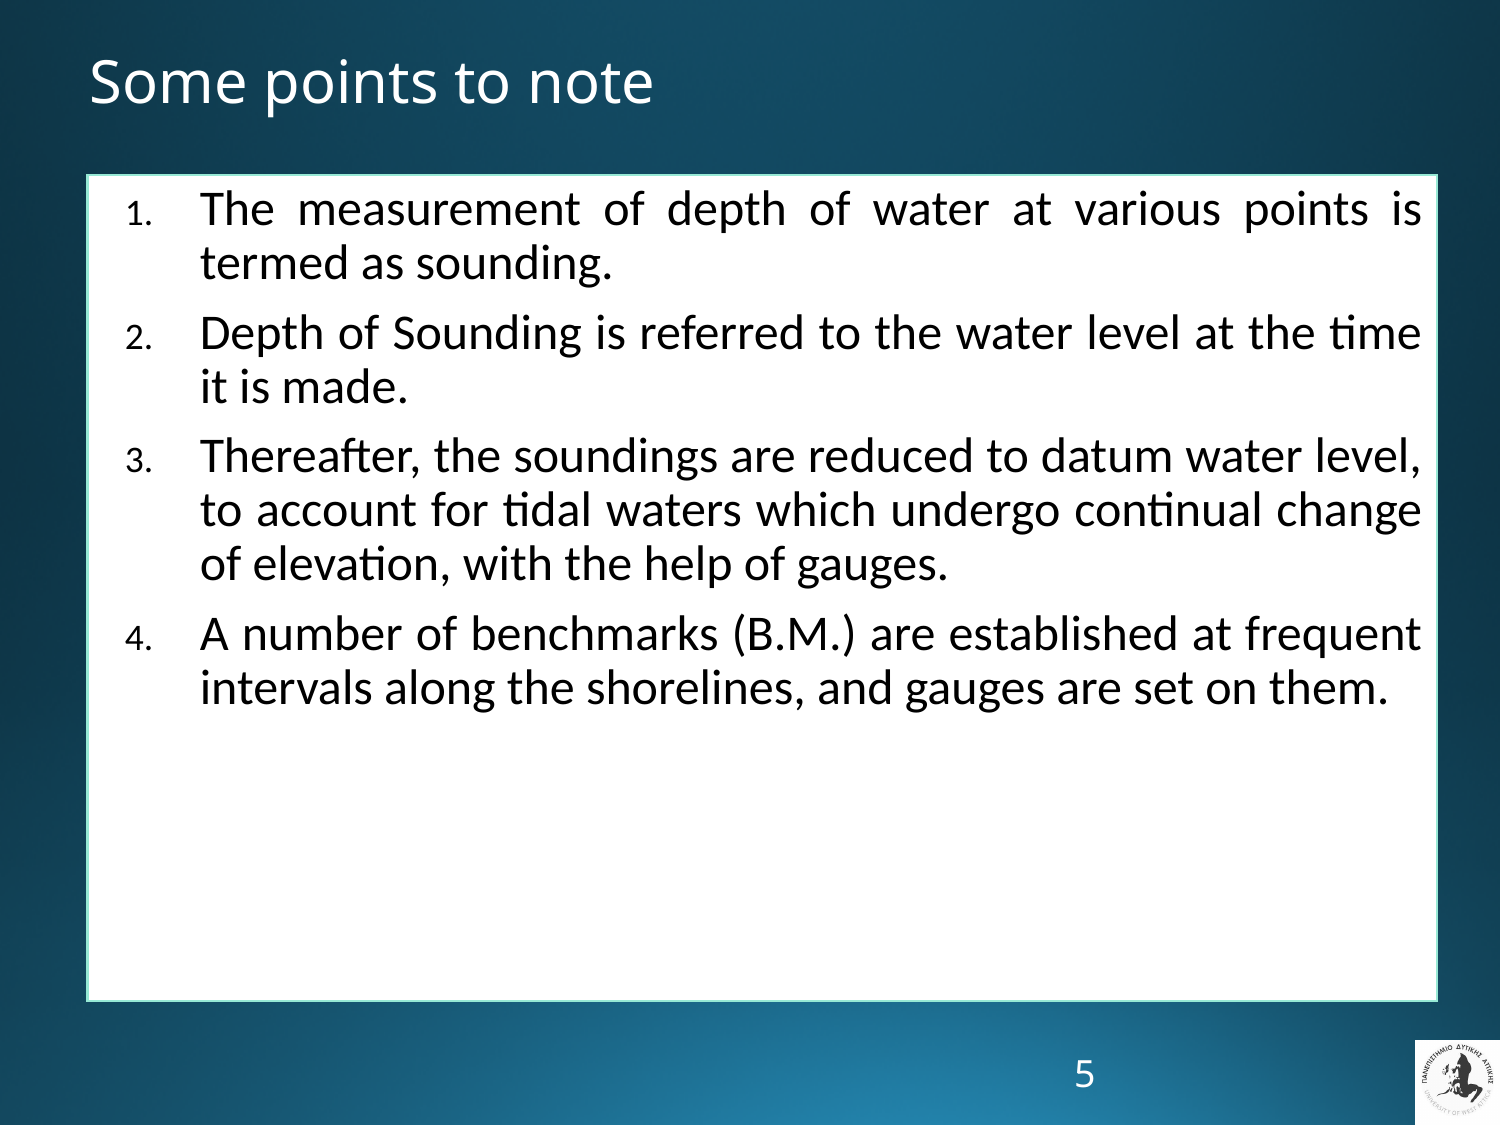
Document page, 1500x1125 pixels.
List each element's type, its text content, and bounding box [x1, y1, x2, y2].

title Some points to note [75, 45, 1425, 125]
picture [0, 0, 1500, 1125]
slide_number 5 [1059, 1042, 1397, 1103]
list The measurement of depth of water at various points is termed as sounding. Depth of Sounding is referred to the water level at the time it is made. Thereafter, the soundings are reduced to datum water level, to account for tidal waters which undergo continual change of elevation, with the help of gauges. A number of benchmarks (B.M.) are established at frequent intervals along the shorelines, and gauges are set on them. [86, 174, 1438, 1002]
